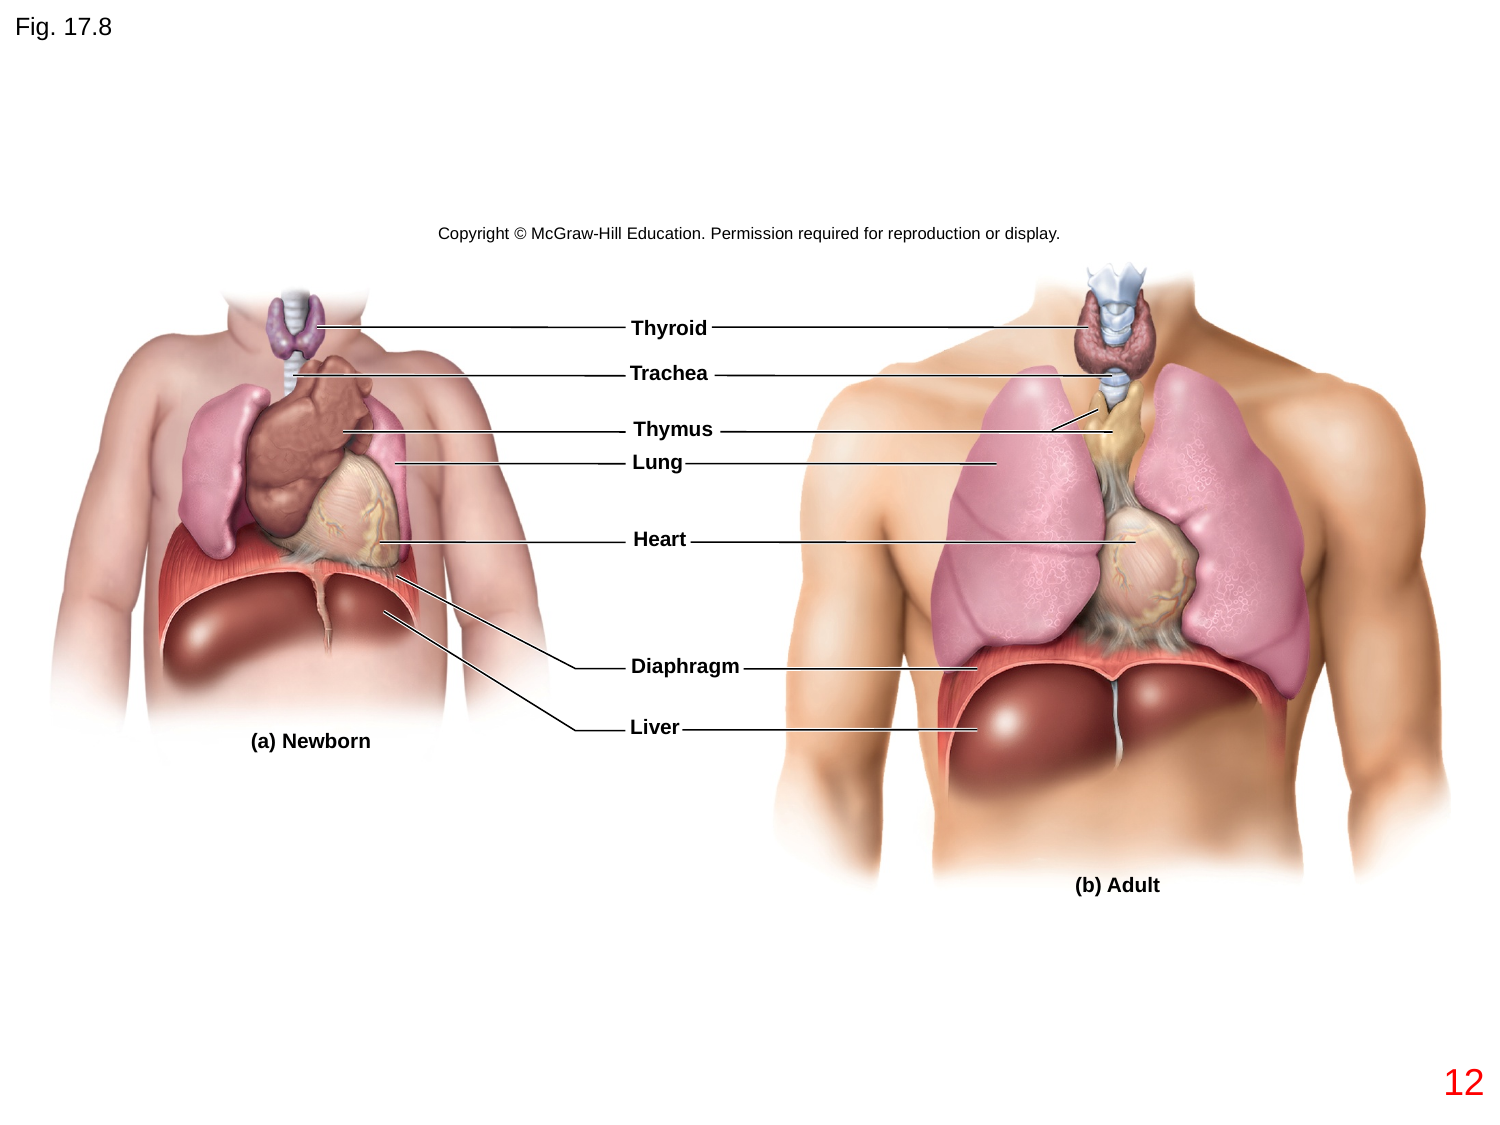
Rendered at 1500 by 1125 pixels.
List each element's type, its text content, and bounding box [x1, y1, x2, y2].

title Fig. 17.8 [0, 6, 376, 45]
picture [49, 251, 1451, 910]
text_box Copyright © McGraw-Hill Education. Permission required for reproduction or display. [115, 215, 1385, 249]
